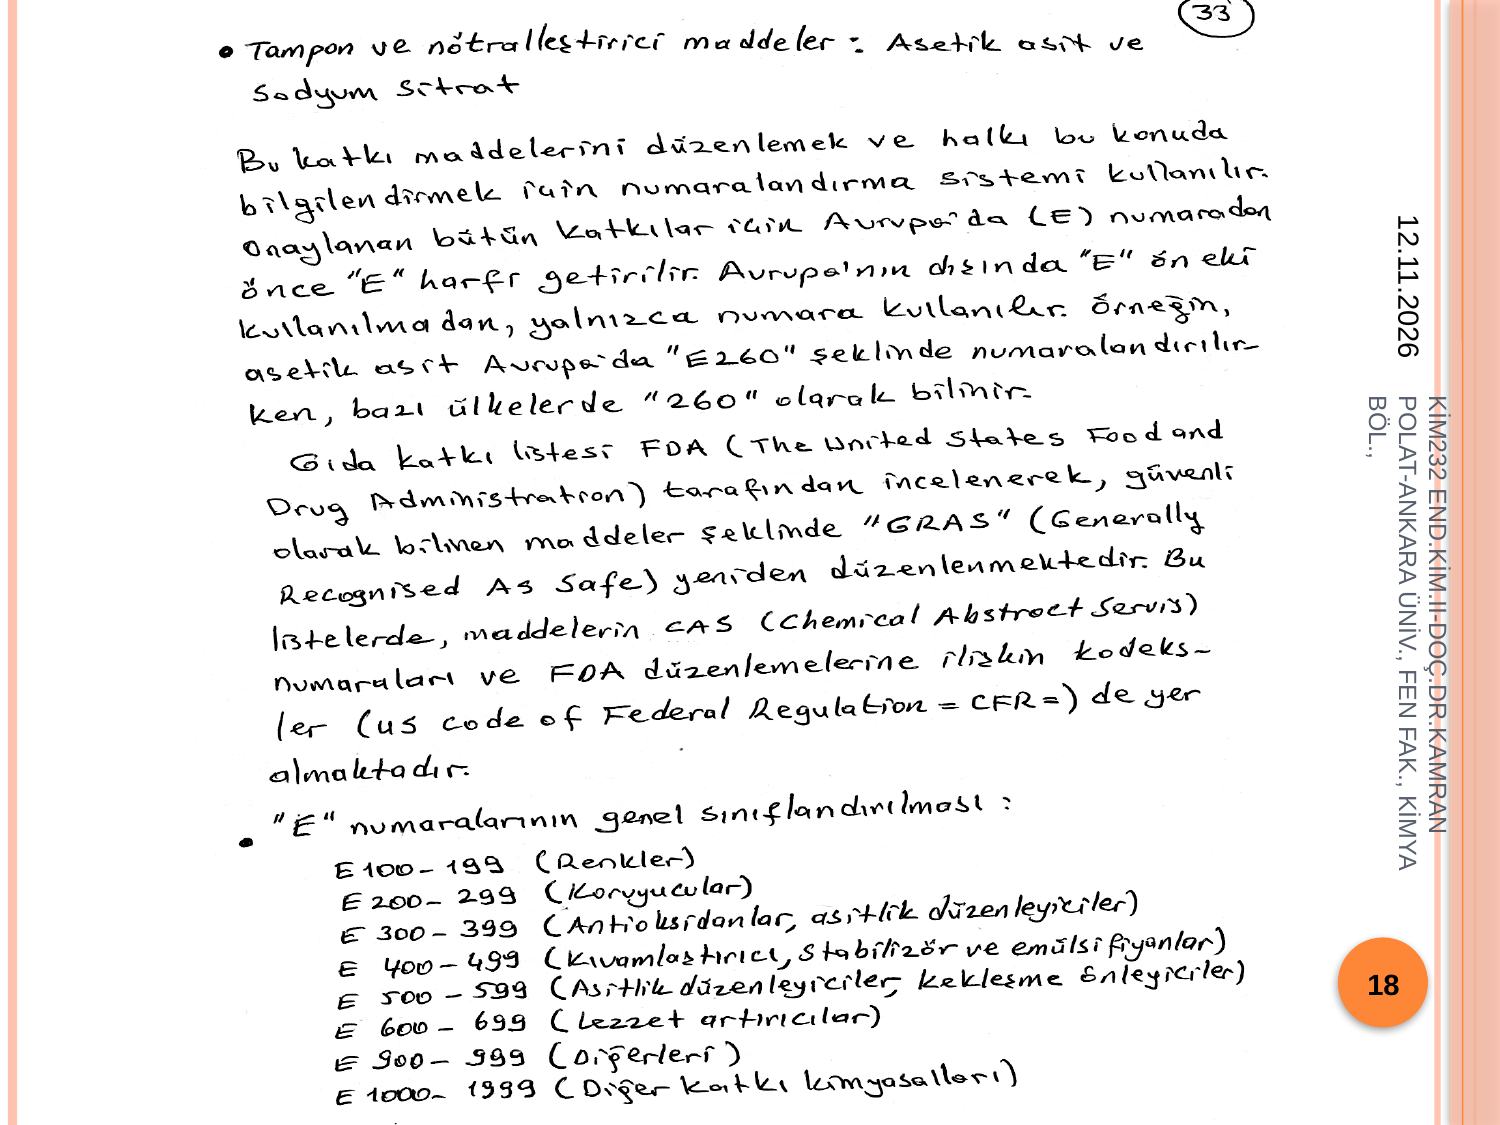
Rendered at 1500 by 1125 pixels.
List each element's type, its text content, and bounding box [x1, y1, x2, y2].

picture [194, 0, 1287, 1125]
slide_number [1378, 43, 1442, 374]
slide_number 18 [1333, 940, 1434, 1027]
footer KİM232 END.KİM.II-DOÇ.DR.KAMRAN POLAT-ANKARA ÜNİV., FEN FAK., KİMYA BÖL., [1379, 380, 1440, 906]
